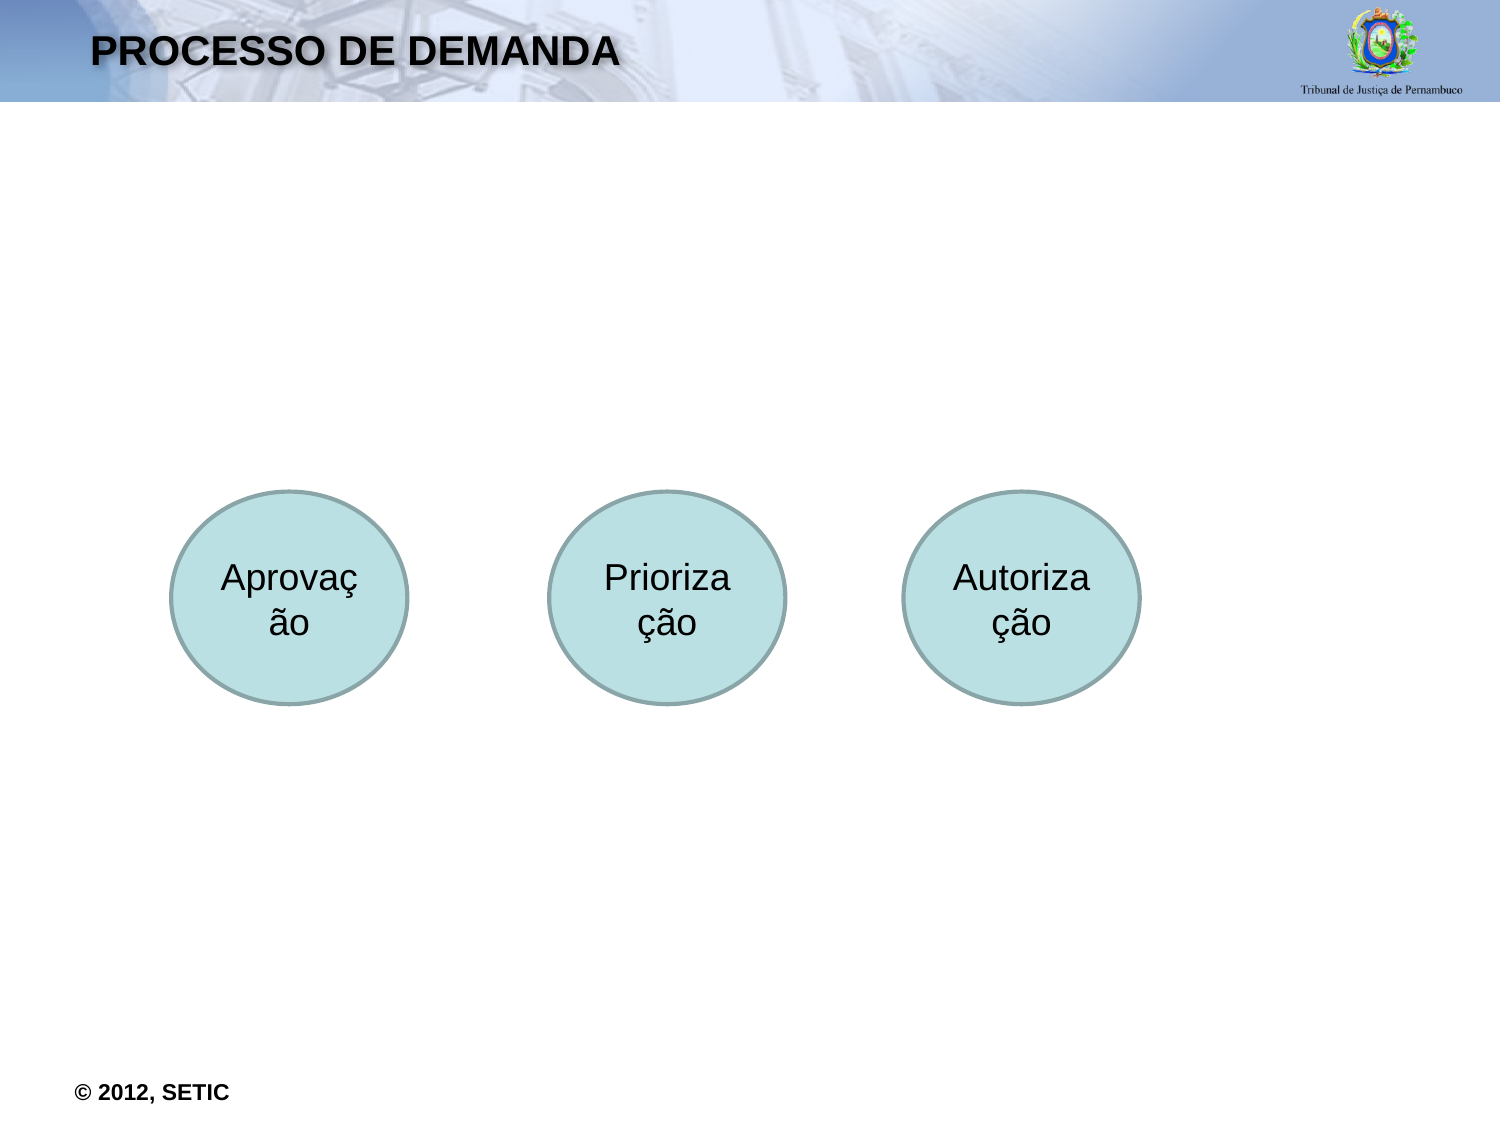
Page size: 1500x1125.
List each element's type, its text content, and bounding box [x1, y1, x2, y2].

text_box Aprovação [169, 489, 410, 707]
text_box Priorização [547, 489, 788, 707]
title Processo de demanda [75, 7, 1211, 90]
text_box Autorização [901, 489, 1142, 707]
